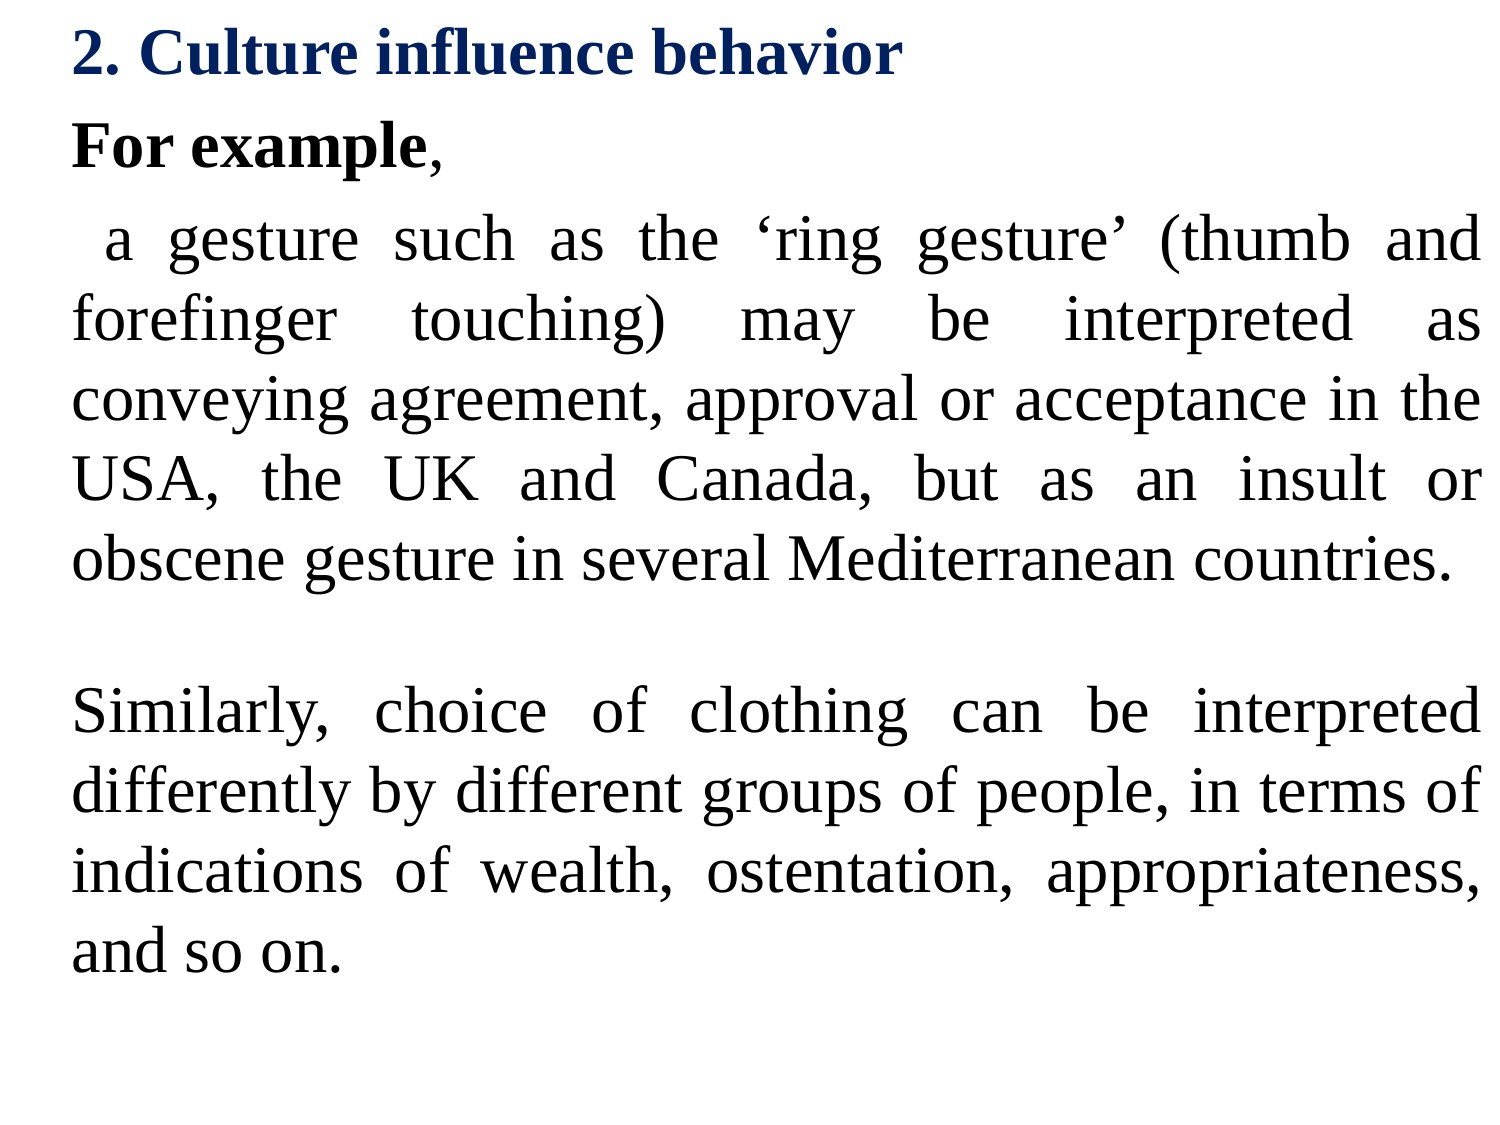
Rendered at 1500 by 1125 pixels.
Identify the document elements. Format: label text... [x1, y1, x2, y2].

list 2. Culture influence behavior For example, a gesture such as the ‘ring gesture’ (thumb and forefinger touching) may be interpreted as conveying agreement, approval or acceptance in the USA, the UK and Canada, but as an insult or obscene gesture in several Mediterranean countries. Similarly, choice of clothing can be interpreted differently by different groups of people, in terms of indications of wealth, ostentation, appropriateness, and so on. [0, 0, 1500, 1125]
